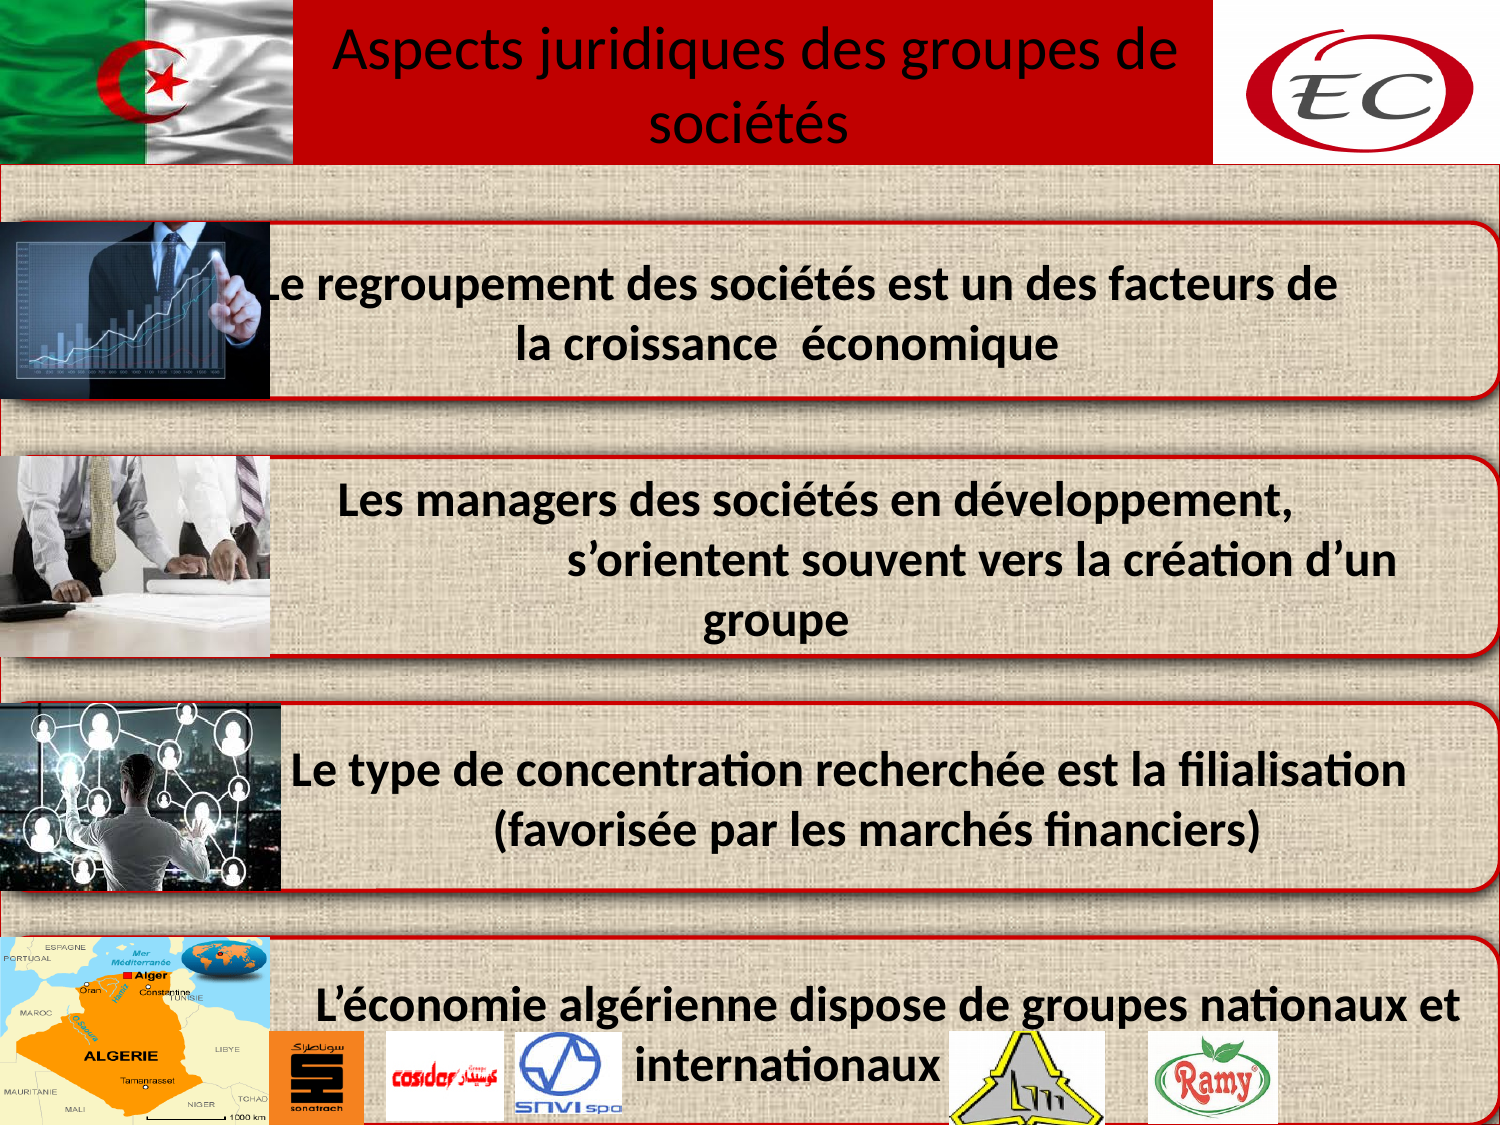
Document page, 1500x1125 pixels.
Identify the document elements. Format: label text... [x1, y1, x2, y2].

picture [0, 0, 294, 165]
text_box Les managers des sociétés en développement, s’orientent souvent vers la création d’un groupe [32, 454, 1500, 659]
picture [0, 937, 364, 1125]
picture [0, 222, 270, 399]
text_box Le regroupement des sociétés est un des facteurs de la croissance économique [24, 220, 1500, 401]
picture [515, 1032, 622, 1114]
subtitle [0, 408, 1500, 454]
picture [0, 702, 281, 891]
picture [0, 456, 270, 657]
picture [948, 1030, 1105, 1125]
picture [1213, 0, 1500, 165]
subtitle [0, 164, 1500, 219]
text_box Aspects juridiques des groupes de sociétés [295, 0, 1211, 164]
text_box Le type de concentration recherchée est la filialisation (favorisée par les marchés financiers) [278, 701, 1500, 893]
picture [386, 1031, 505, 1122]
subtitle [0, 666, 1500, 700]
text_box L’économie algérienne dispose de groupes nationaux et internationaux [267, 935, 1500, 1125]
subtitle [0, 900, 1500, 934]
picture [1148, 1031, 1278, 1124]
